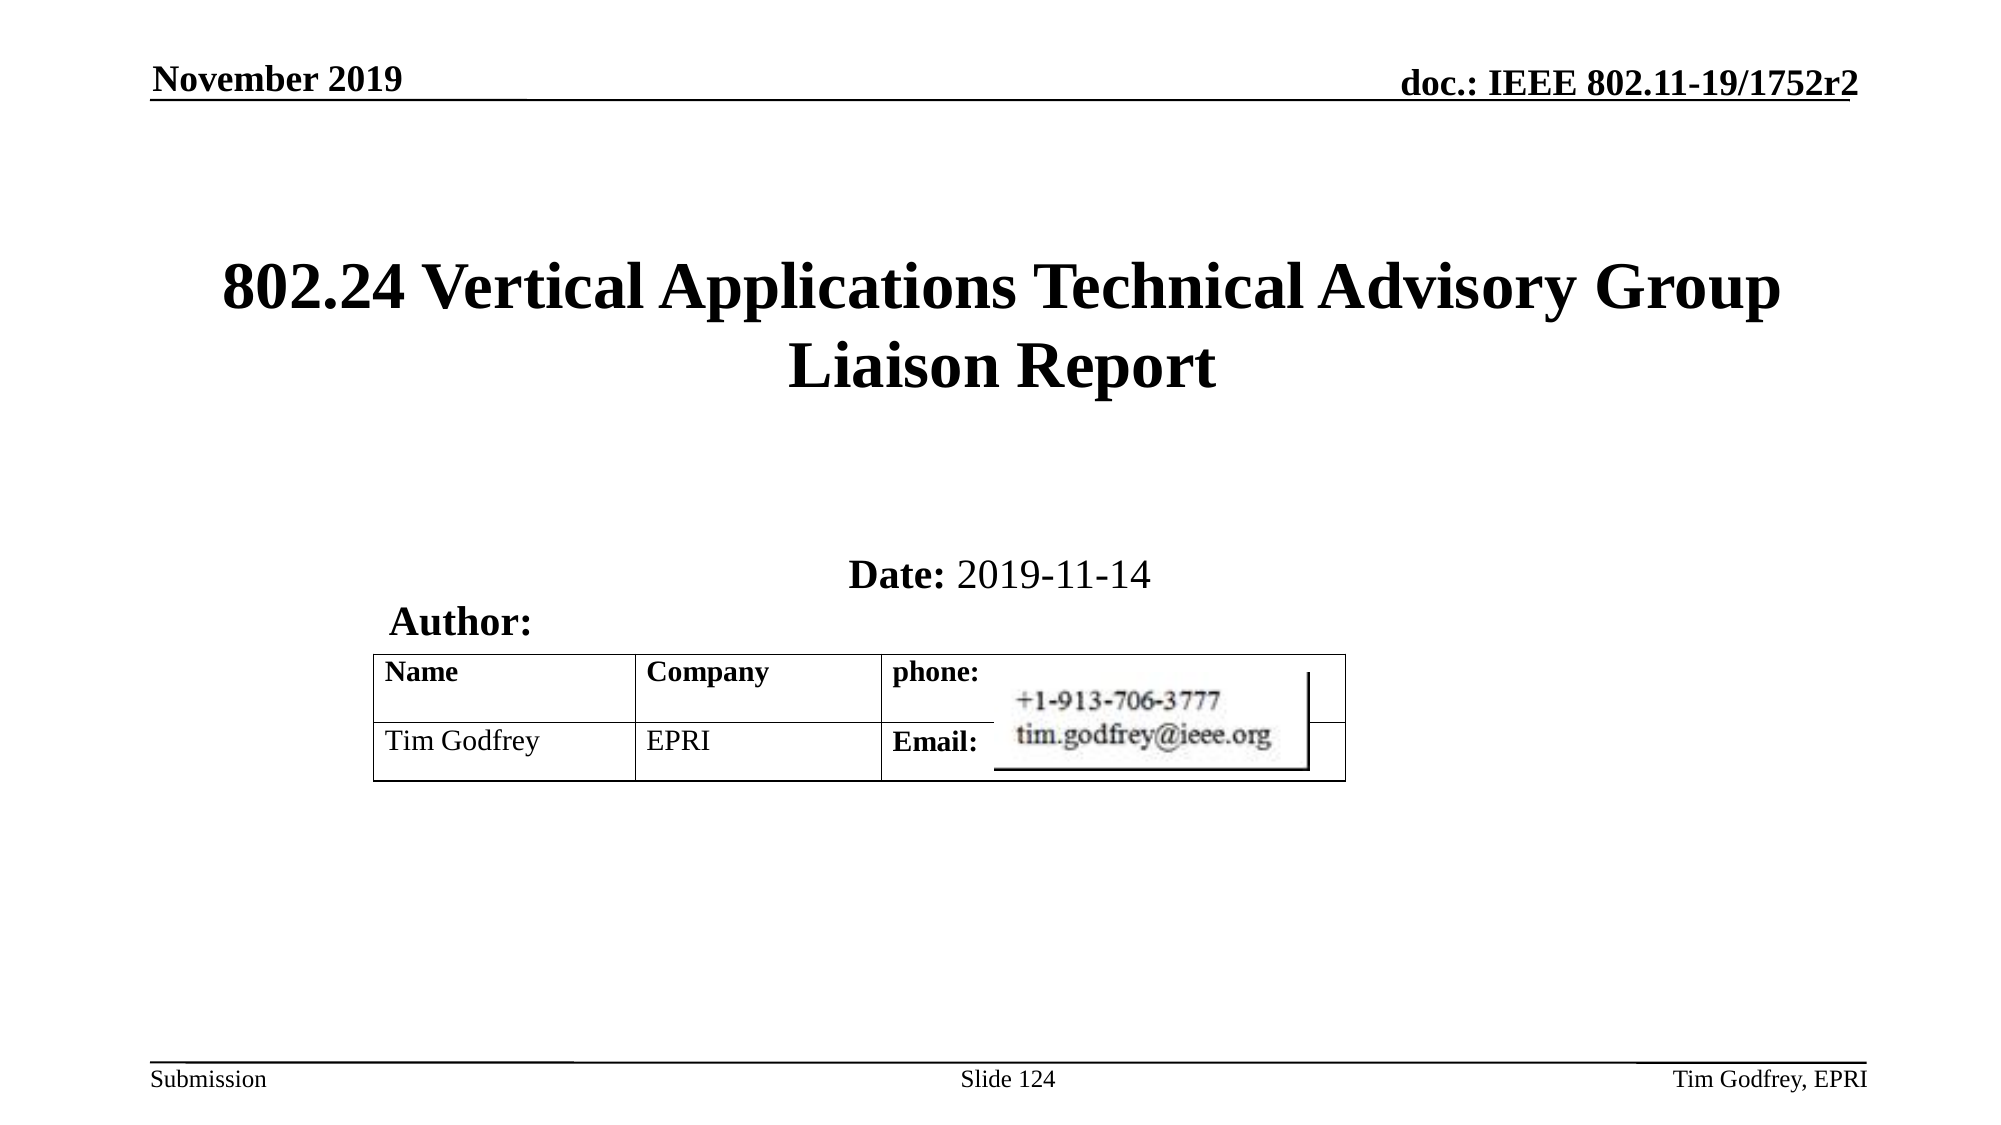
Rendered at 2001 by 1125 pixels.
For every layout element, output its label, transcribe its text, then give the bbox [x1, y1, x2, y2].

text_box Author: [373, 586, 612, 649]
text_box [357, 653, 1710, 1036]
title 802.24 Vertical Applications Technical Advisory Group Liaison Report [137, 233, 1869, 410]
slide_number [152, 54, 563, 100]
footer Tim Godfrey, EPRI [1171, 1061, 1869, 1093]
slide_number Slide 124 [950, 1061, 1067, 1123]
list Date: 2019-11-14 [362, 538, 1638, 651]
